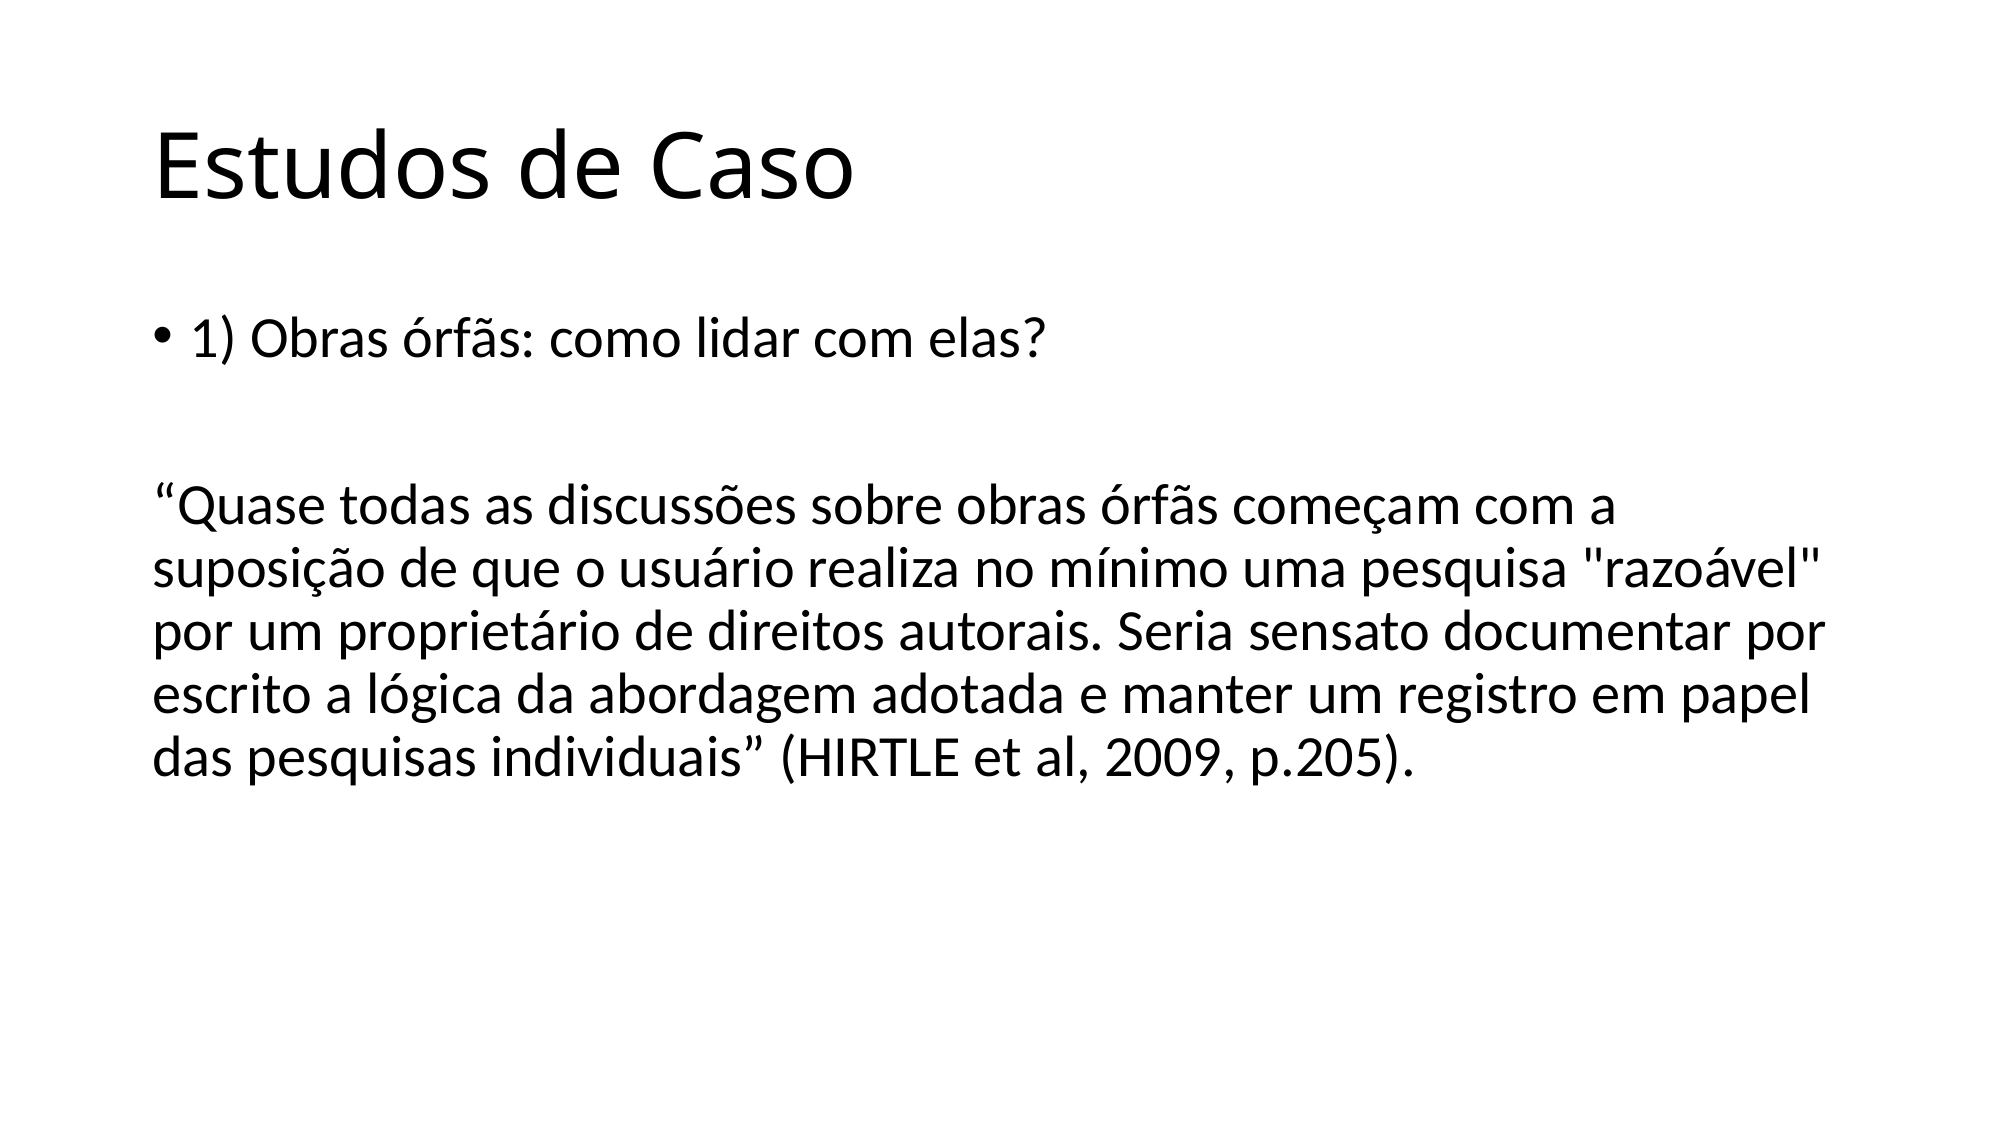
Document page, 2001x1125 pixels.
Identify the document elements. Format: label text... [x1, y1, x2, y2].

title Estudos de Caso [137, 59, 1863, 278]
list 1) Obras órfãs: como lidar com elas? “Quase todas as discussões sobre obras órfãs começam com a suposição de que o usuário realiza no mínimo uma pesquisa "razoável" por um proprietário de direitos autorais. Seria sensato documentar por escrito a lógica da abordagem adotada e manter um registro em papel das pesquisas individuais” (HIRTLE et al, 2009, p.205). [137, 299, 1863, 1014]
